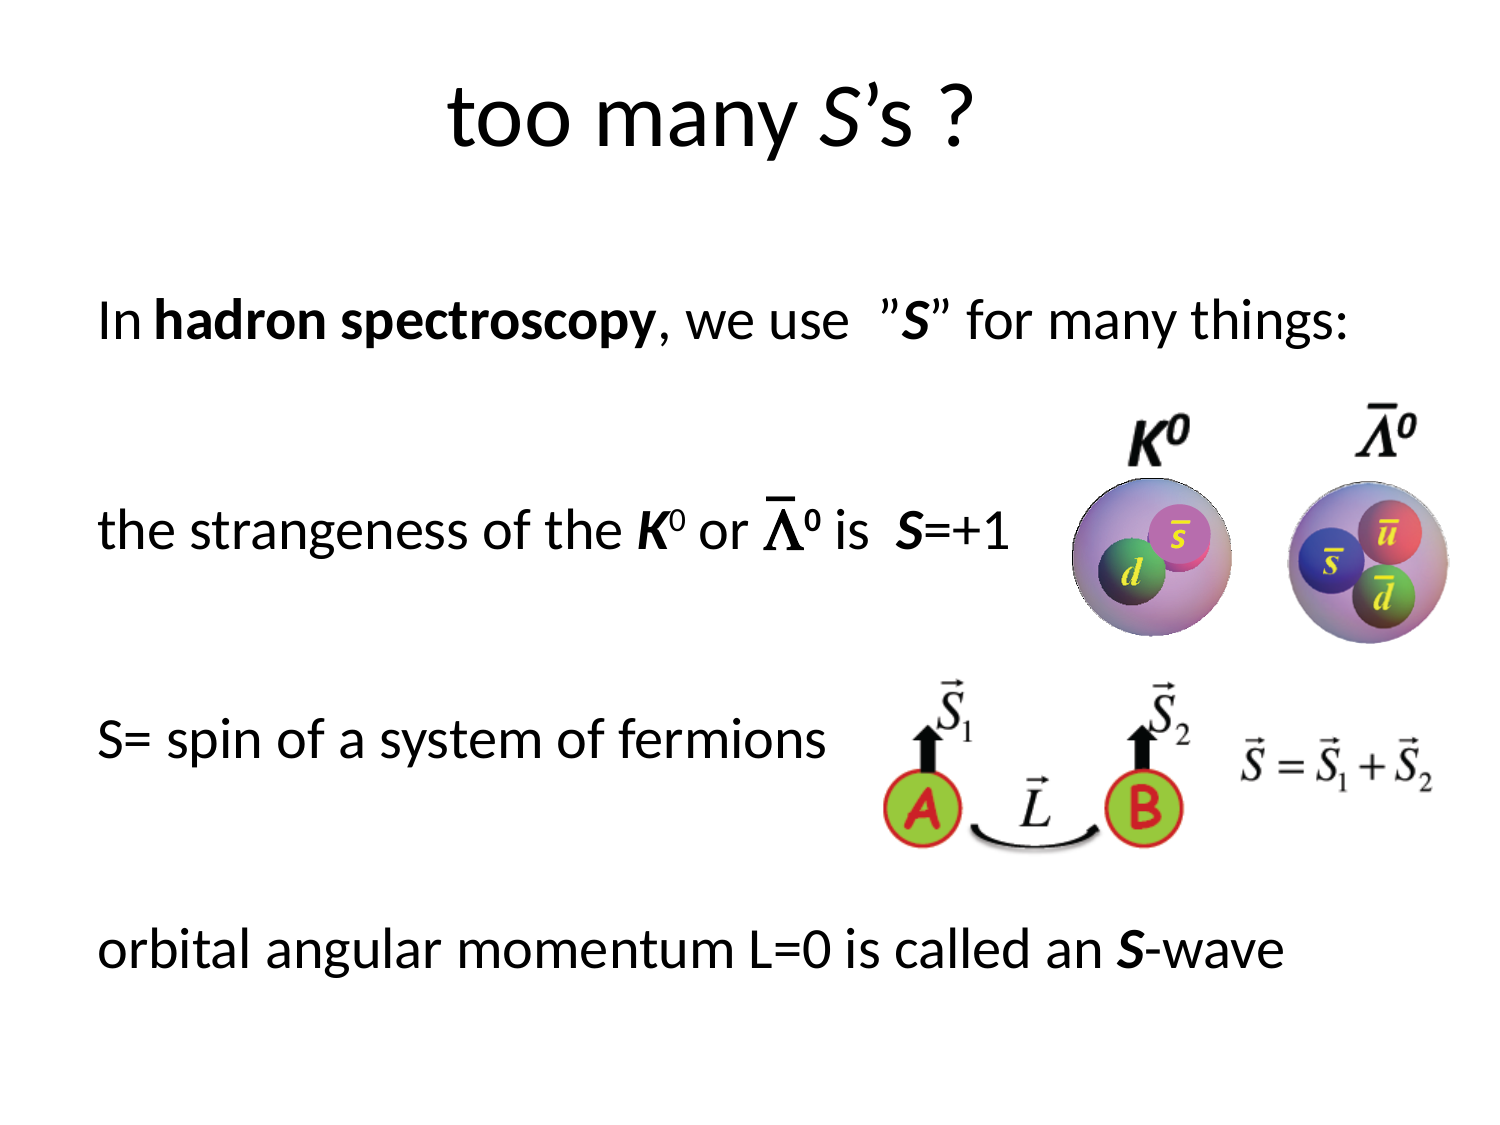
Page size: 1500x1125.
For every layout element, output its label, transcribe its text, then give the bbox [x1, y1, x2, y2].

picture [855, 656, 1211, 890]
title too many S’s ? [37, 15, 1387, 204]
text_box In hadron spectroscopy, we use ”S” for many things: the strangeness of the K0 or L0 is S=+1 S= spin of a system of fermions orbital angular momentum L=0 is called an S-wave [82, 273, 1366, 988]
picture [1276, 384, 1460, 650]
picture [1120, 406, 1201, 476]
picture [1055, 478, 1238, 647]
picture [1226, 721, 1444, 807]
text_box _ [751, 427, 807, 513]
